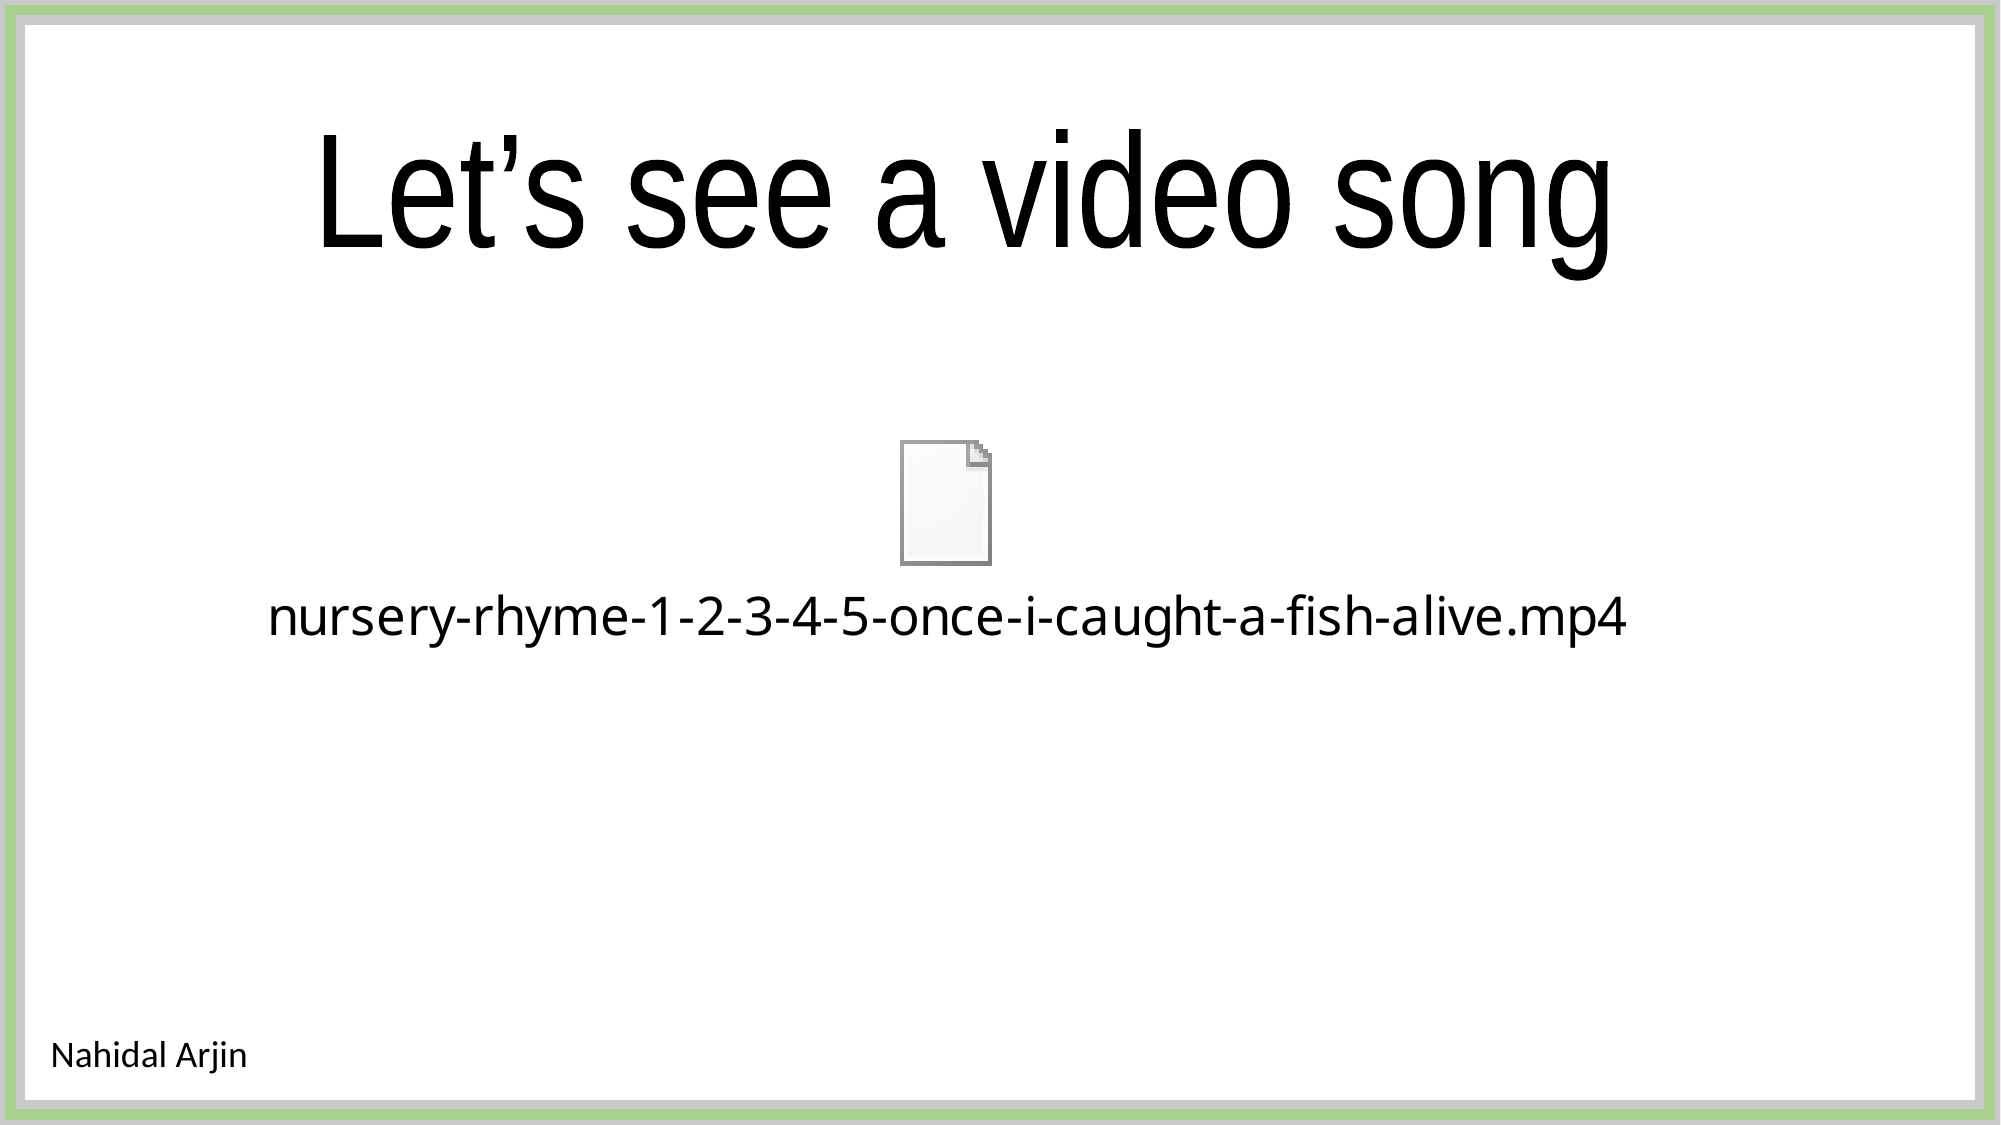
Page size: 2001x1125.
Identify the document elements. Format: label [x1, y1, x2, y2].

text_box [111, 431, 1782, 668]
